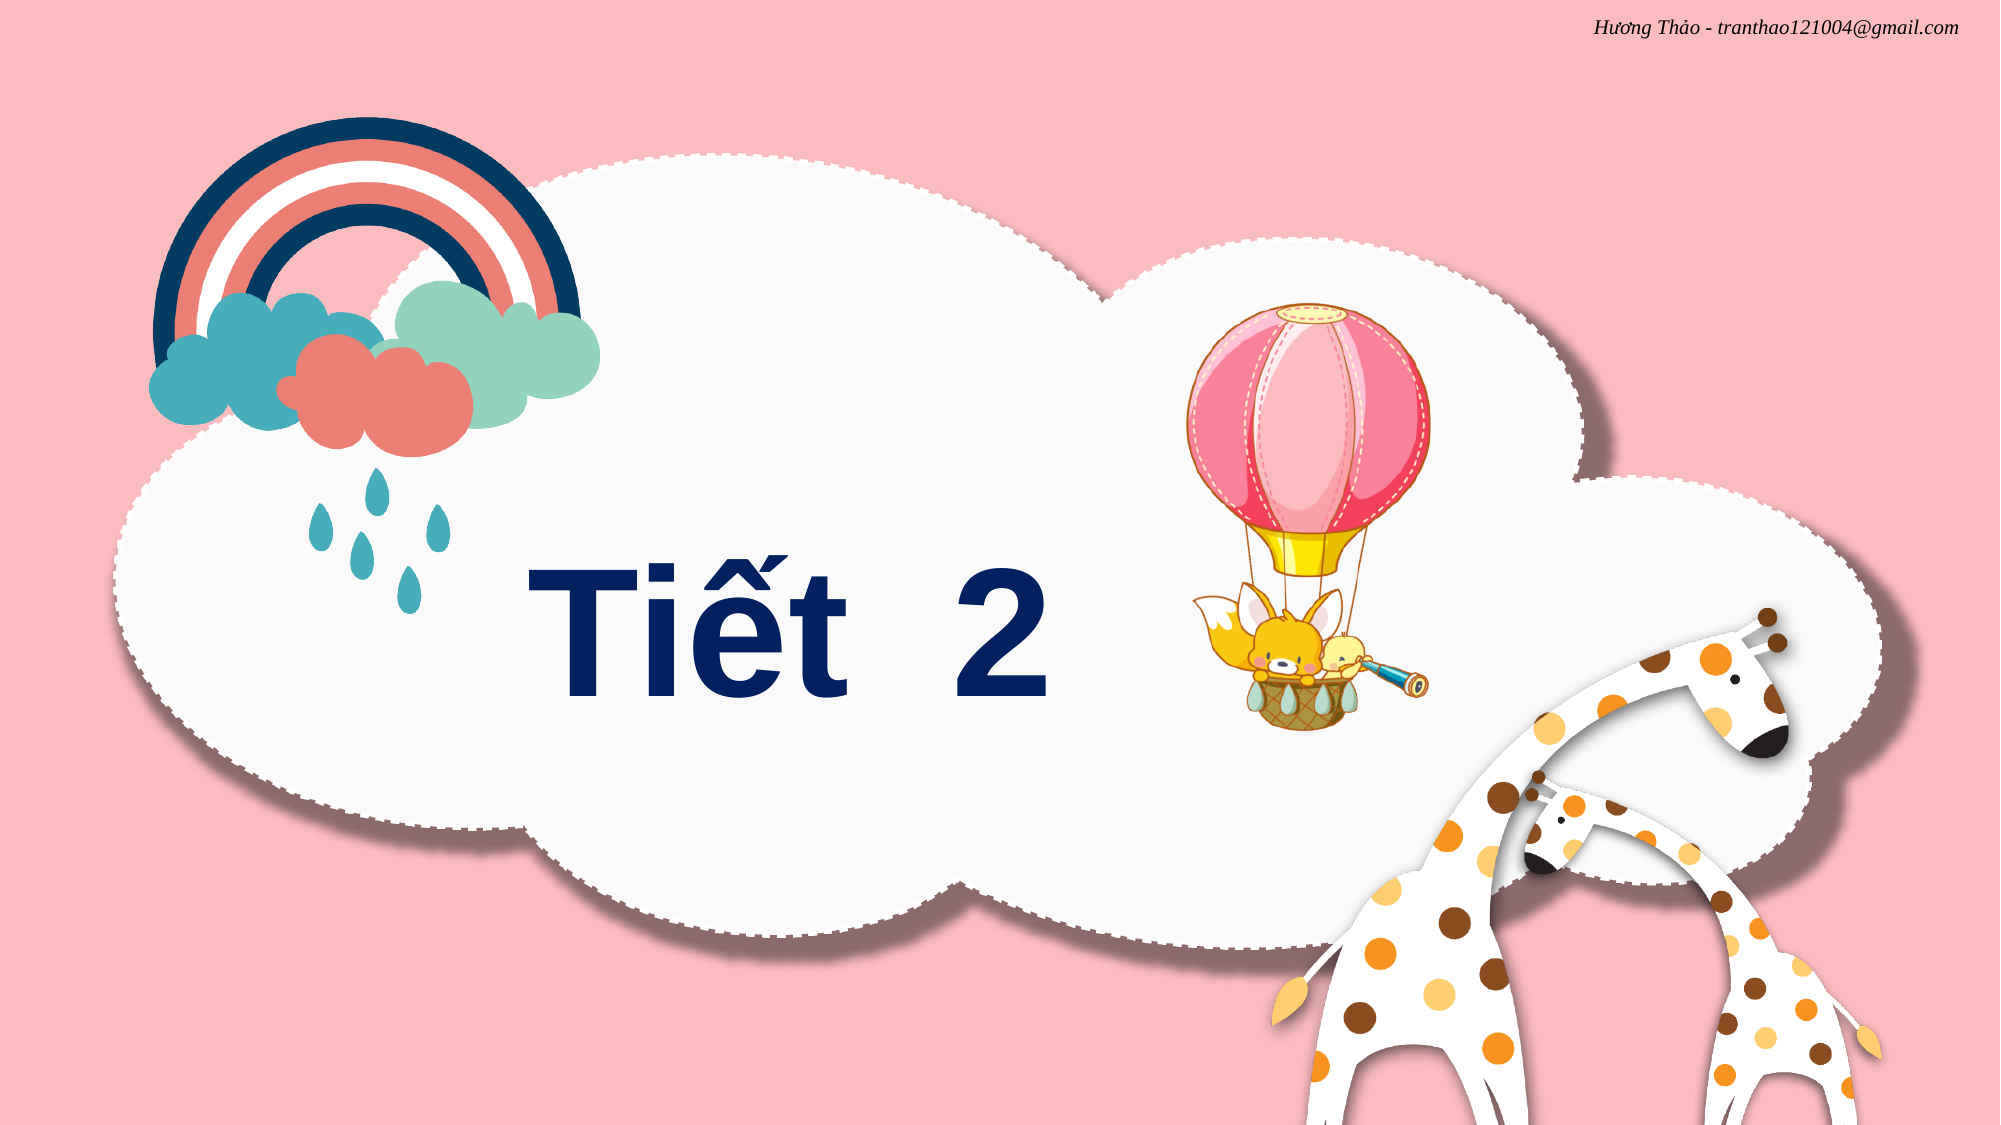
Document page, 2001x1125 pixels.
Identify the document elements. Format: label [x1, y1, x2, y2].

picture [66, 107, 1988, 1125]
